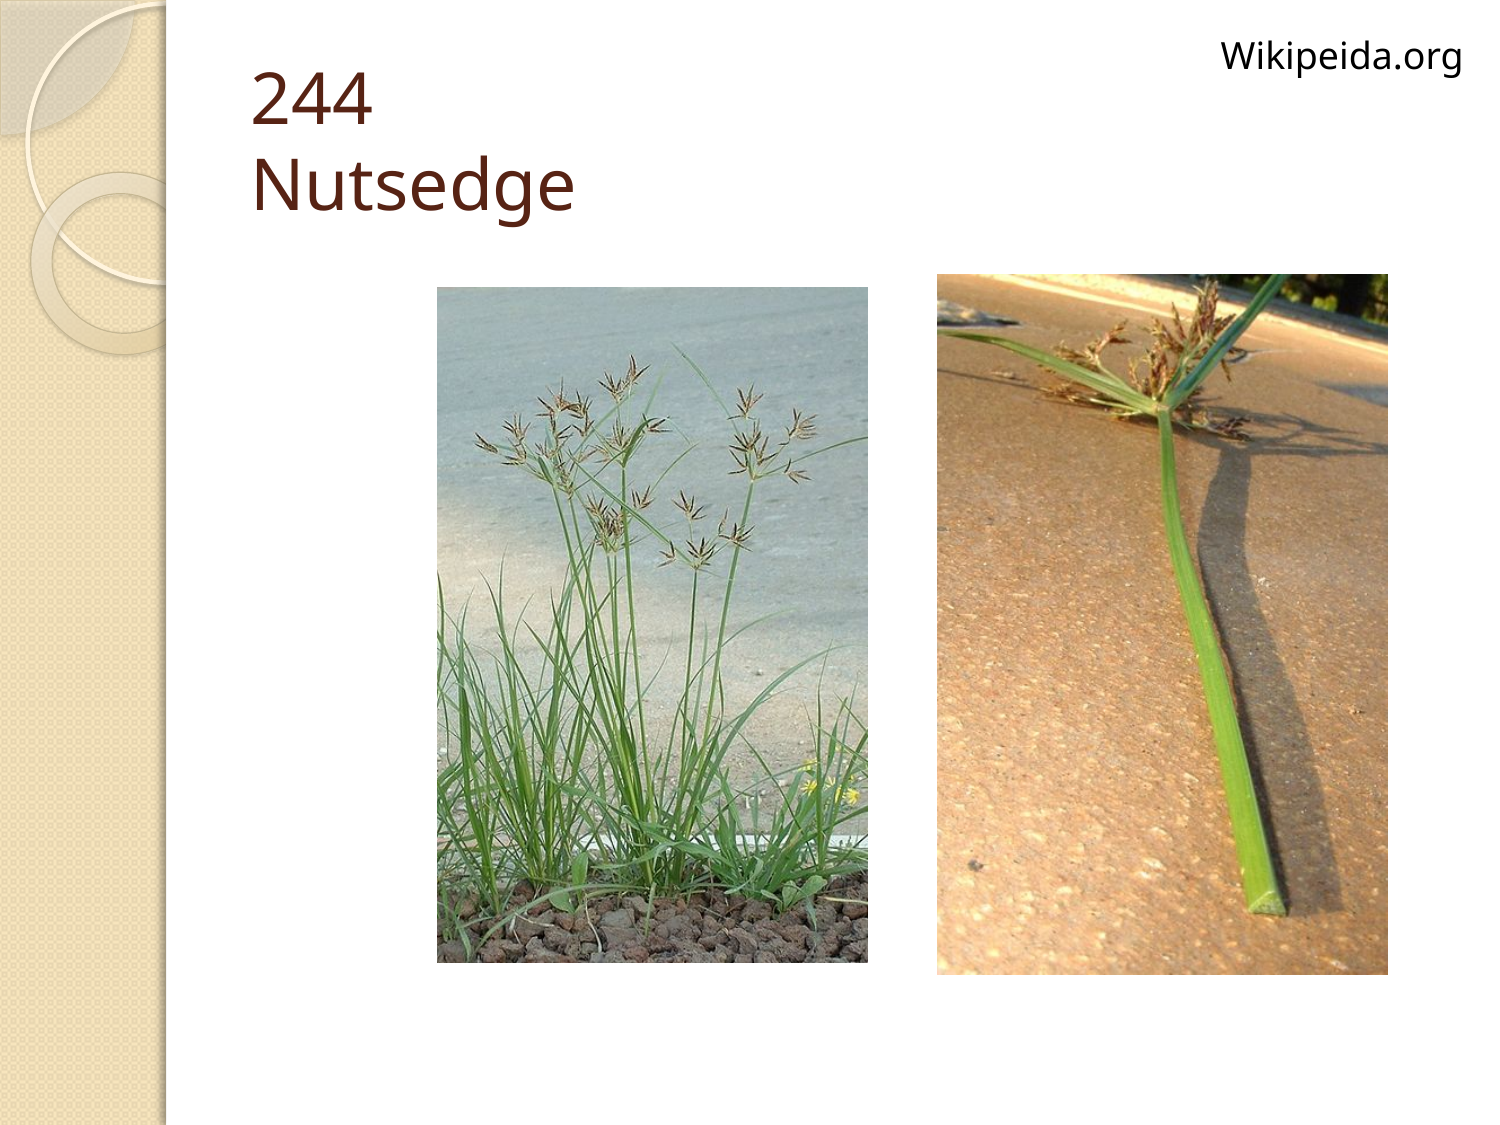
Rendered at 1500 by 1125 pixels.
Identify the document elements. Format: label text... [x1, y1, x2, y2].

text_box Wikipeida.org [1205, 24, 1479, 85]
title 244 Nutsedge [235, 45, 1466, 233]
picture [437, 287, 869, 963]
picture [937, 274, 1389, 976]
